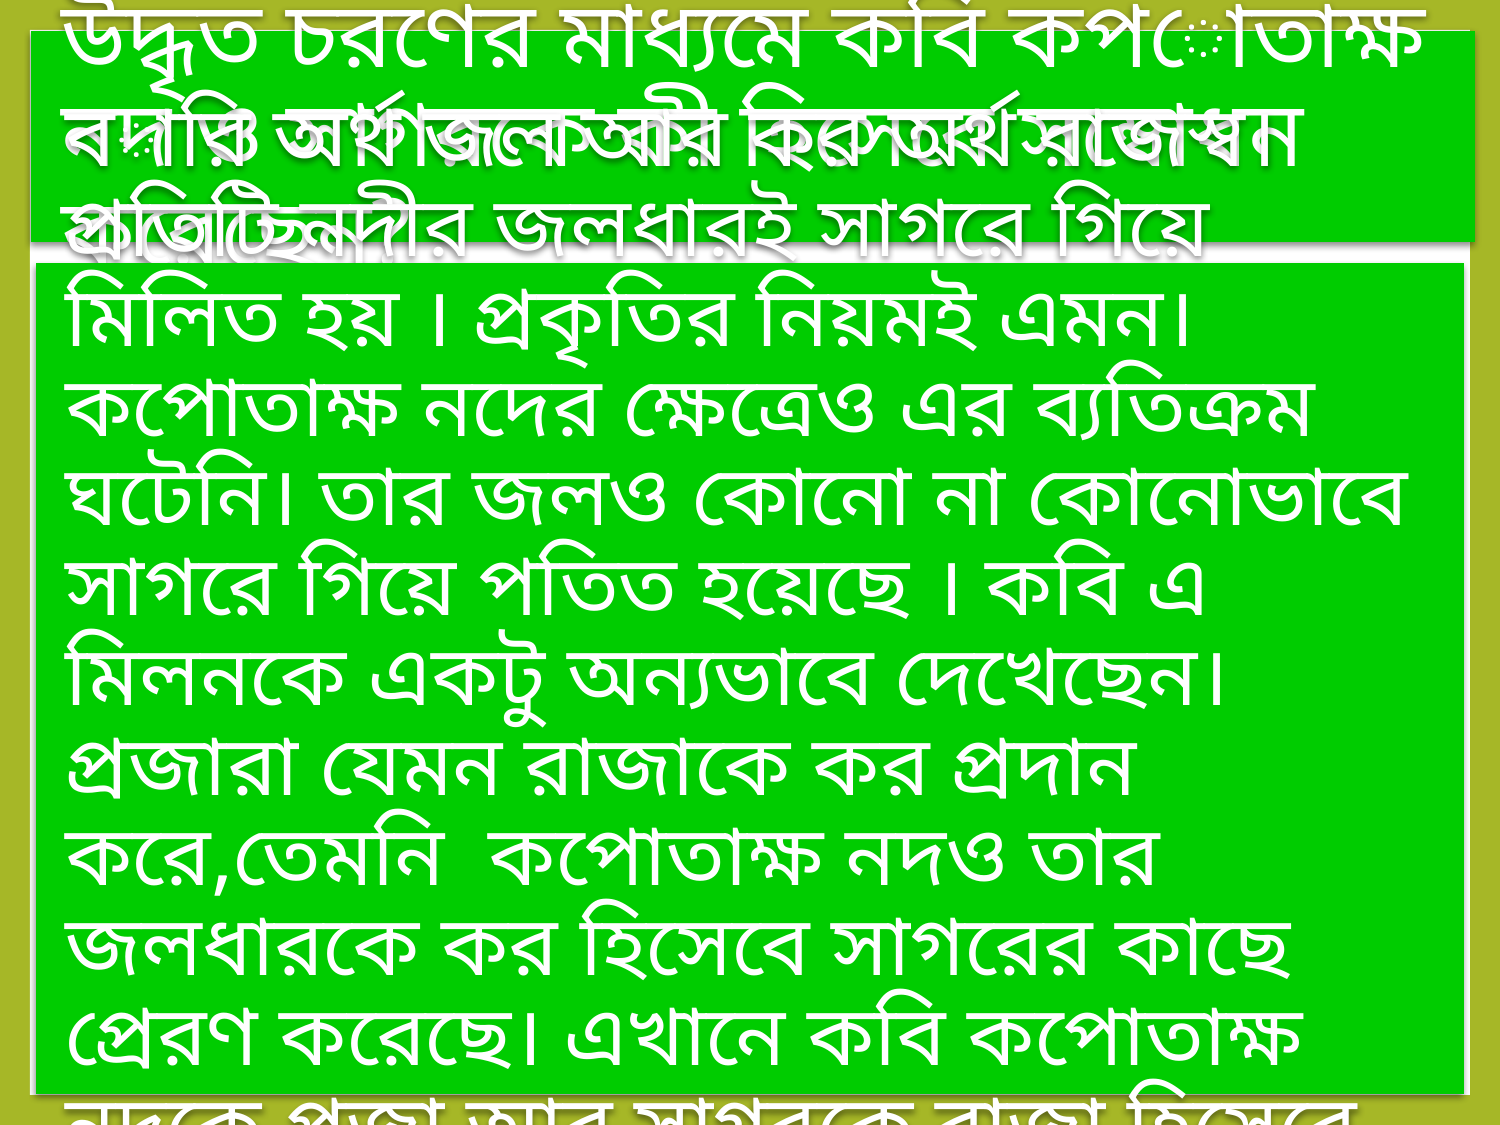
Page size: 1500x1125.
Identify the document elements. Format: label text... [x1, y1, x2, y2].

text_box উদ্ধৃত চরণের মাধ্যমে কবি কপোতাক্ষ নদ ও সাগরকে কী হিসেবে সম্বোধন করেছেন? [30, 30, 1475, 243]
text_box বারি অর্থ জল আর কর অর্থ রাজস্ব। প্রতিটি নদীর জলধারই সাগরে গিয়ে মিলিত হয় । প্রকৃতির নিয়মই এমন। কপোতাক্ষ নদের ক্ষেত্রেও এর ব্যতিক্রম ঘটেনি। তার জলও কোনো না কোনোভাবে সাগরে গিয়ে পতিত হয়েছে । কবি এ মিলনকে একটু অন্যভাবে দেখেছেন। প্রজারা যেমন রাজাকে কর প্রদান করে,তেমনি কপোতাক্ষ নদও তার জলধারকে কর হিসেবে সাগরের কাছে প্রেরণ করেছে। এখানে কবি কপোতাক্ষ নদকে প্রজা আর সাগরকে রাজা হিসেবে সম্বোধন করেছেন। [35, 263, 1465, 1095]
